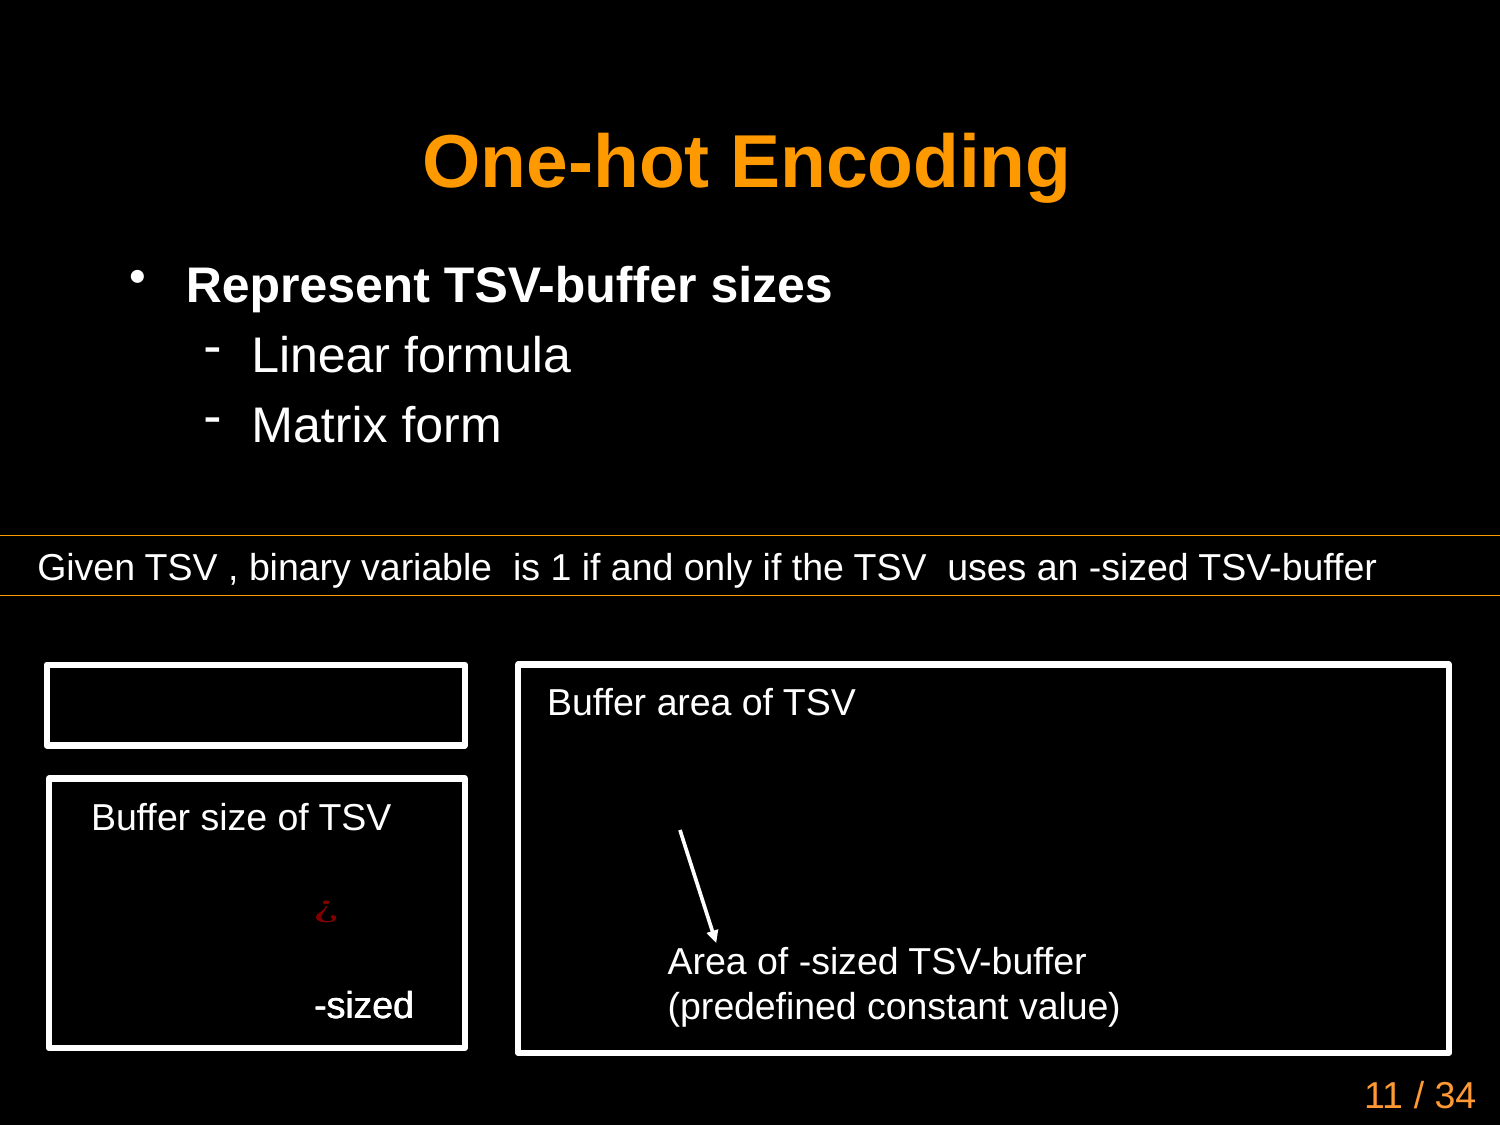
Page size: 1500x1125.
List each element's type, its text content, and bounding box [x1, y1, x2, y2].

title One-hot Encoding [109, 87, 1385, 228]
list Represent TSV-buffer sizes Linear formula Matrix form [114, 596, 1390, 1053]
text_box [679, 829, 717, 944]
list Represent TSV-buffer sizes Linear formula Matrix form [114, 536, 1390, 595]
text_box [277, 854, 452, 1035]
list Represent TSV-buffer sizes Linear formula Matrix form [114, 245, 1390, 535]
text_box [46, 664, 465, 746]
text_box [518, 664, 1449, 1053]
slide_number 11 / 34 [1178, 1063, 1492, 1125]
text_box [48, 778, 465, 1049]
